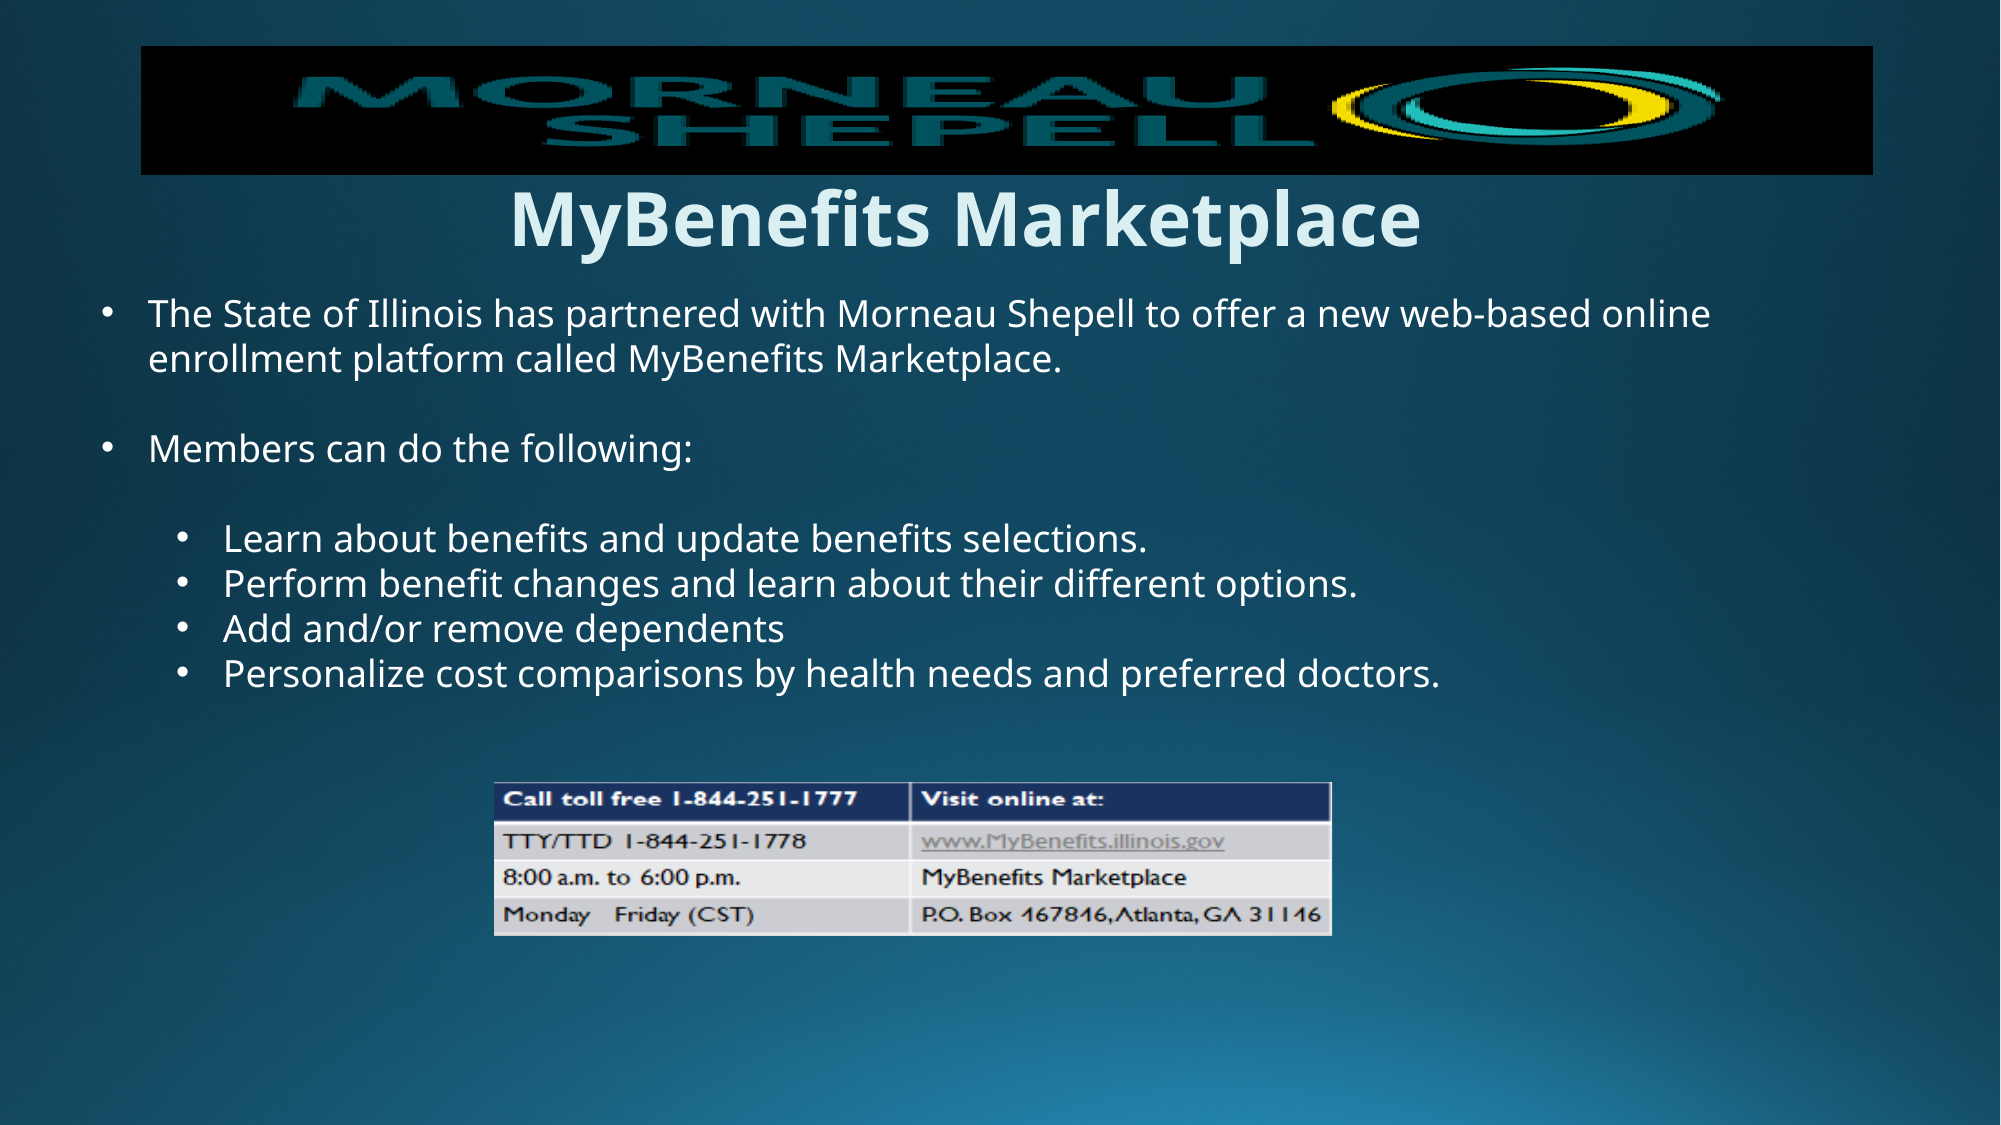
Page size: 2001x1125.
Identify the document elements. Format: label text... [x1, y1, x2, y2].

text_box MyBenefits Marketplace [493, 175, 1439, 270]
picture [0, 0, 2001, 1125]
text_box The State of Illinois has partnered with Morneau Shepell to offer a new web-based online enrollment platform called MyBenefits Marketplace. Members can do the following: Learn about benefits and update benefits selections. Perform benefit changes and learn about their different options. Add and/or remove dependents Personalize cost comparisons by health needs and preferred doctors. [86, 282, 1873, 747]
